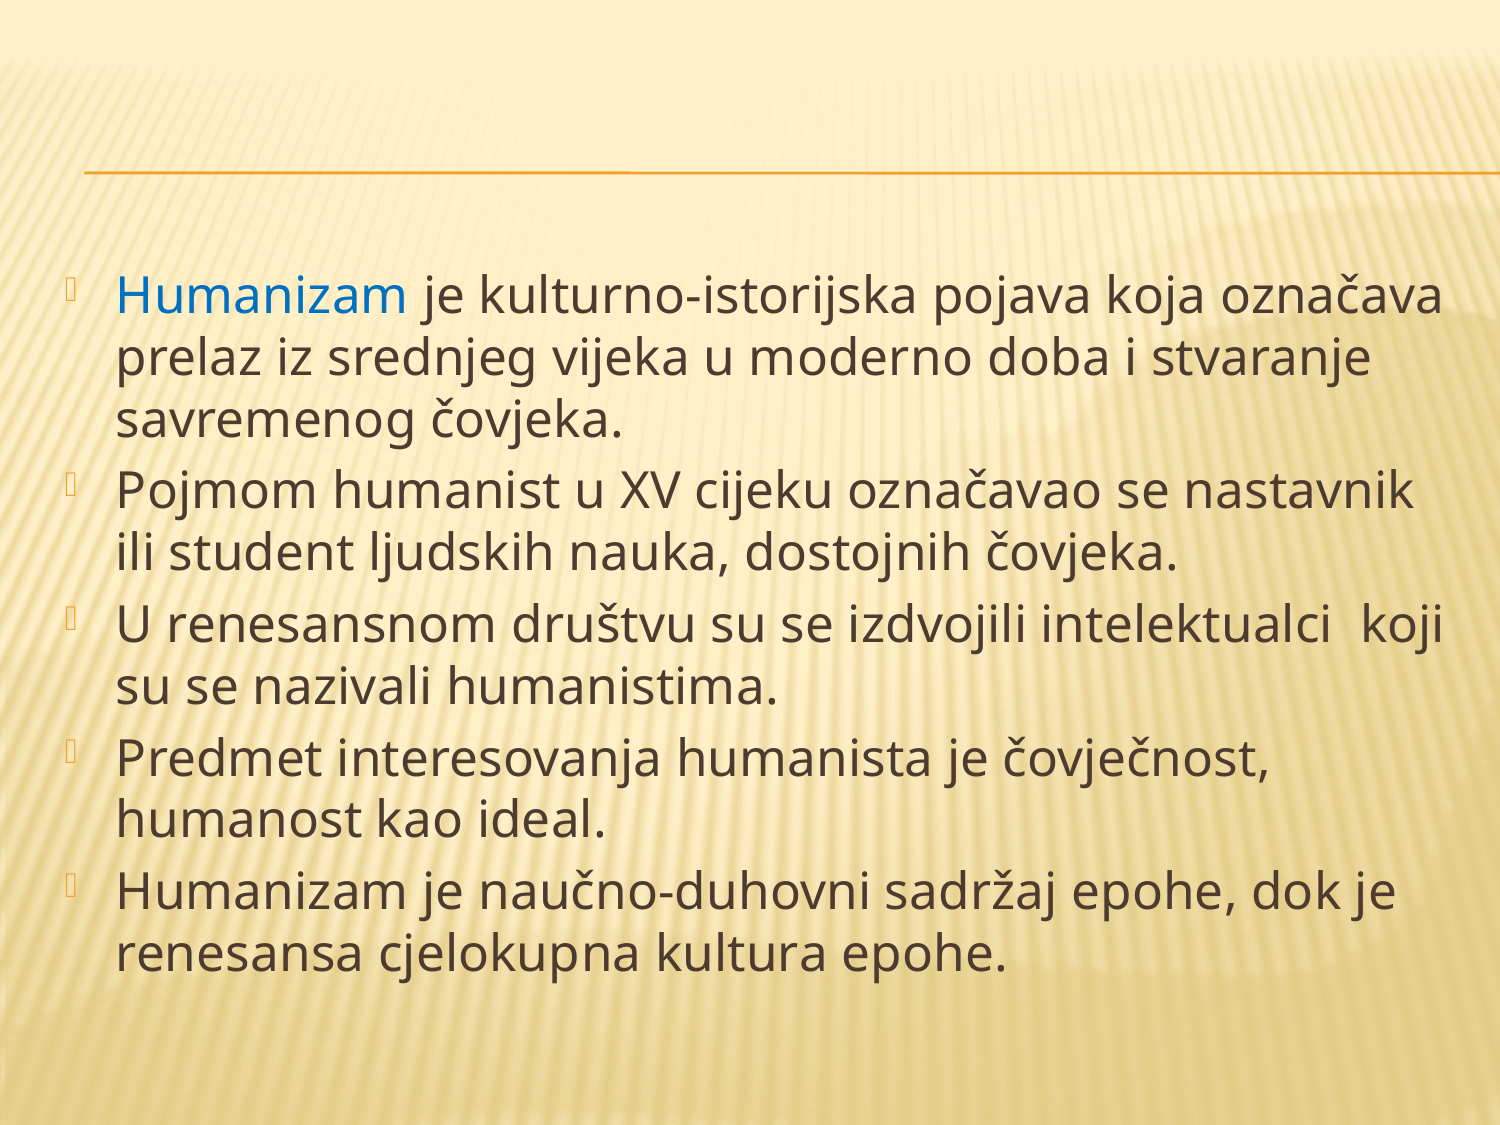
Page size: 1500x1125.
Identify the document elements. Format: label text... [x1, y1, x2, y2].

list Humanizam je kulturno-istorijska pojava koja označava prelaz iz srednjeg vijeka u moderno doba i stvaranje savremenog čovjeka. Pojmom humanist u XV cijeku označavao se nastavnik ili student ljudskih nauka, dostojnih čovjeka. U renesansnom društvu su se izdvojili intelektualci koji su se nazivali humanistima. Predmet interesovanja humanista je čovječnost, humanost kao ideal. Humanizam je naučno-duhovni sadržaj epohe, dok je renesansa cjelokupna kultura epohe. [50, 254, 1475, 998]
